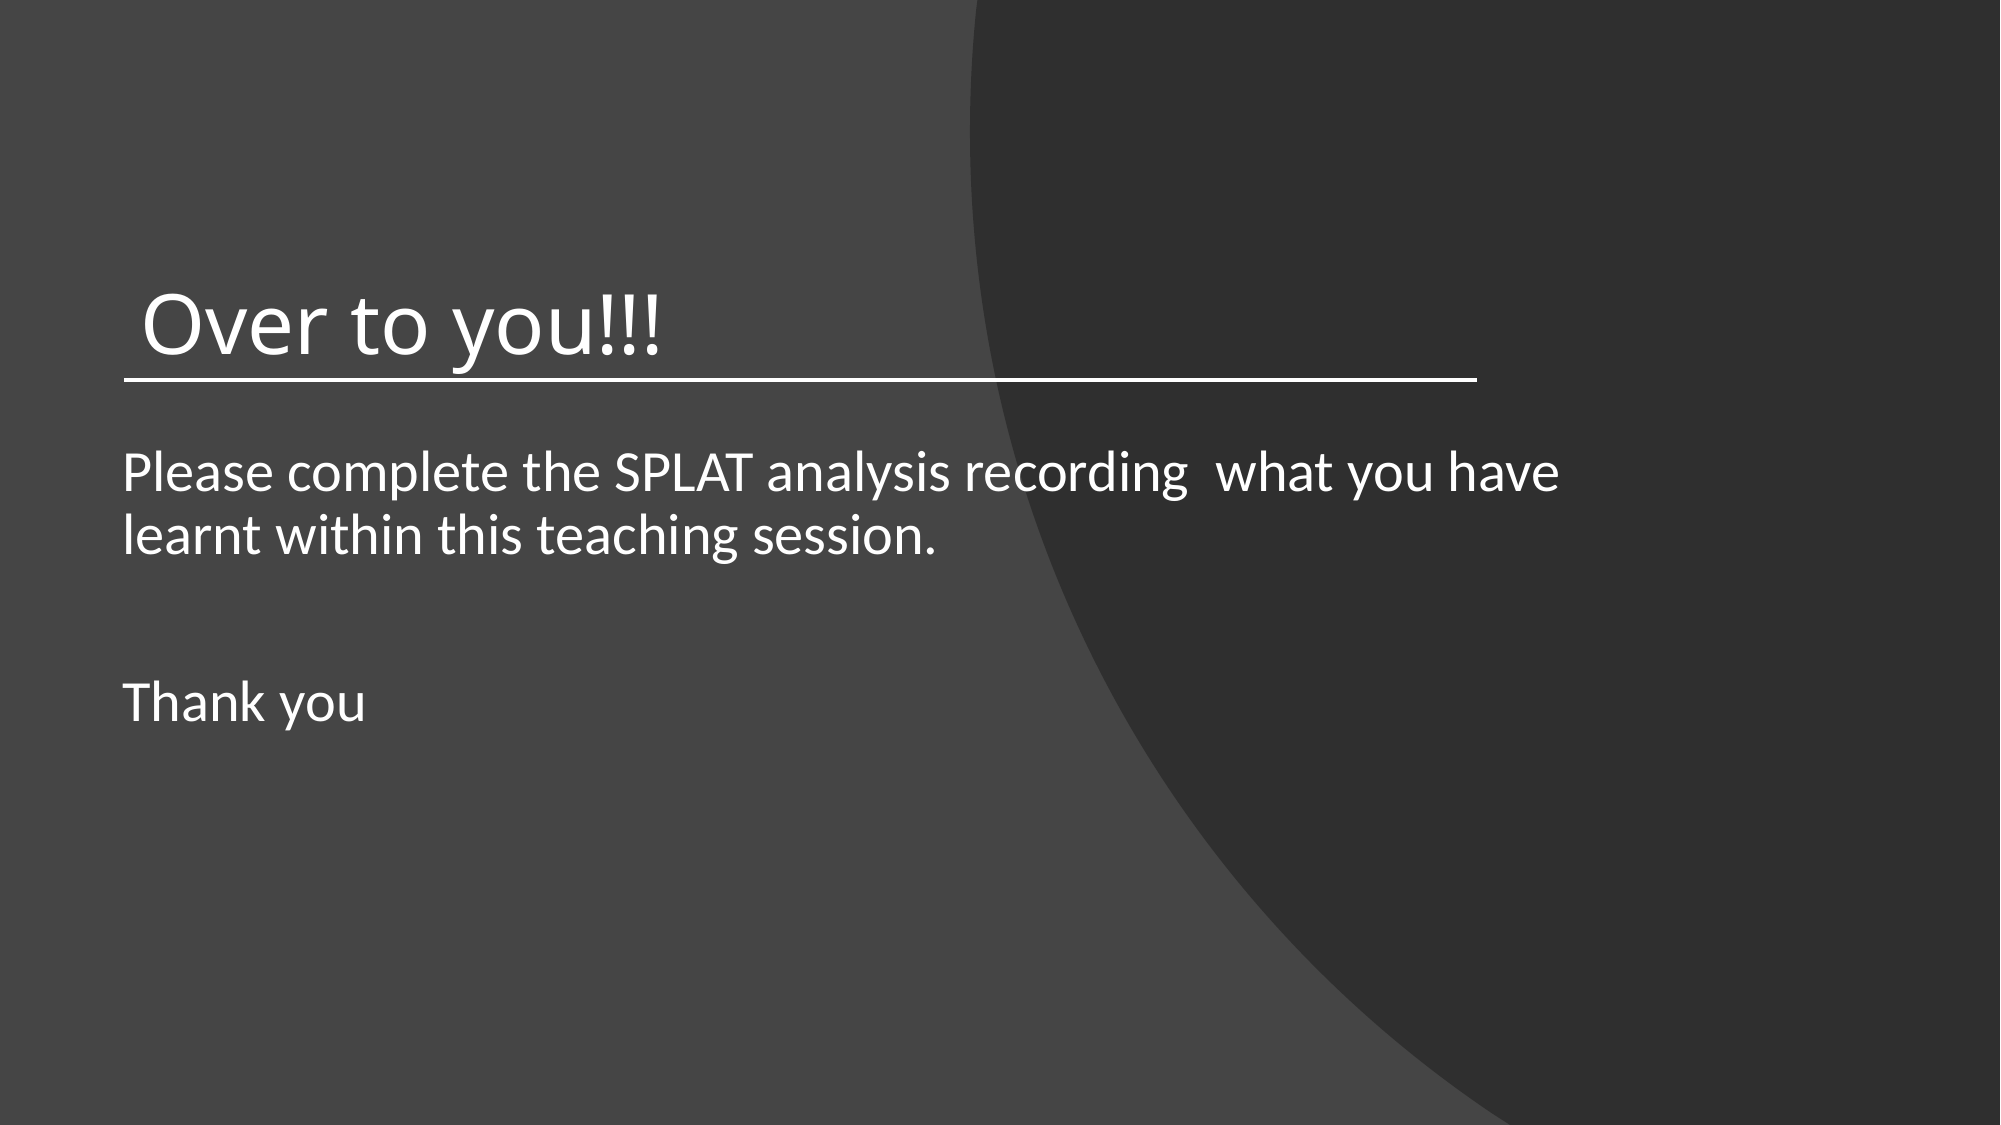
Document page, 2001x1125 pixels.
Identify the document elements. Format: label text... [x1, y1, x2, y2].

text_box [969, 0, 2000, 1125]
list Please complete the SPLAT analysis recording what you have learnt within this teaching session. Thank you [107, 433, 1586, 980]
title Over to you!!! [125, 113, 1604, 380]
